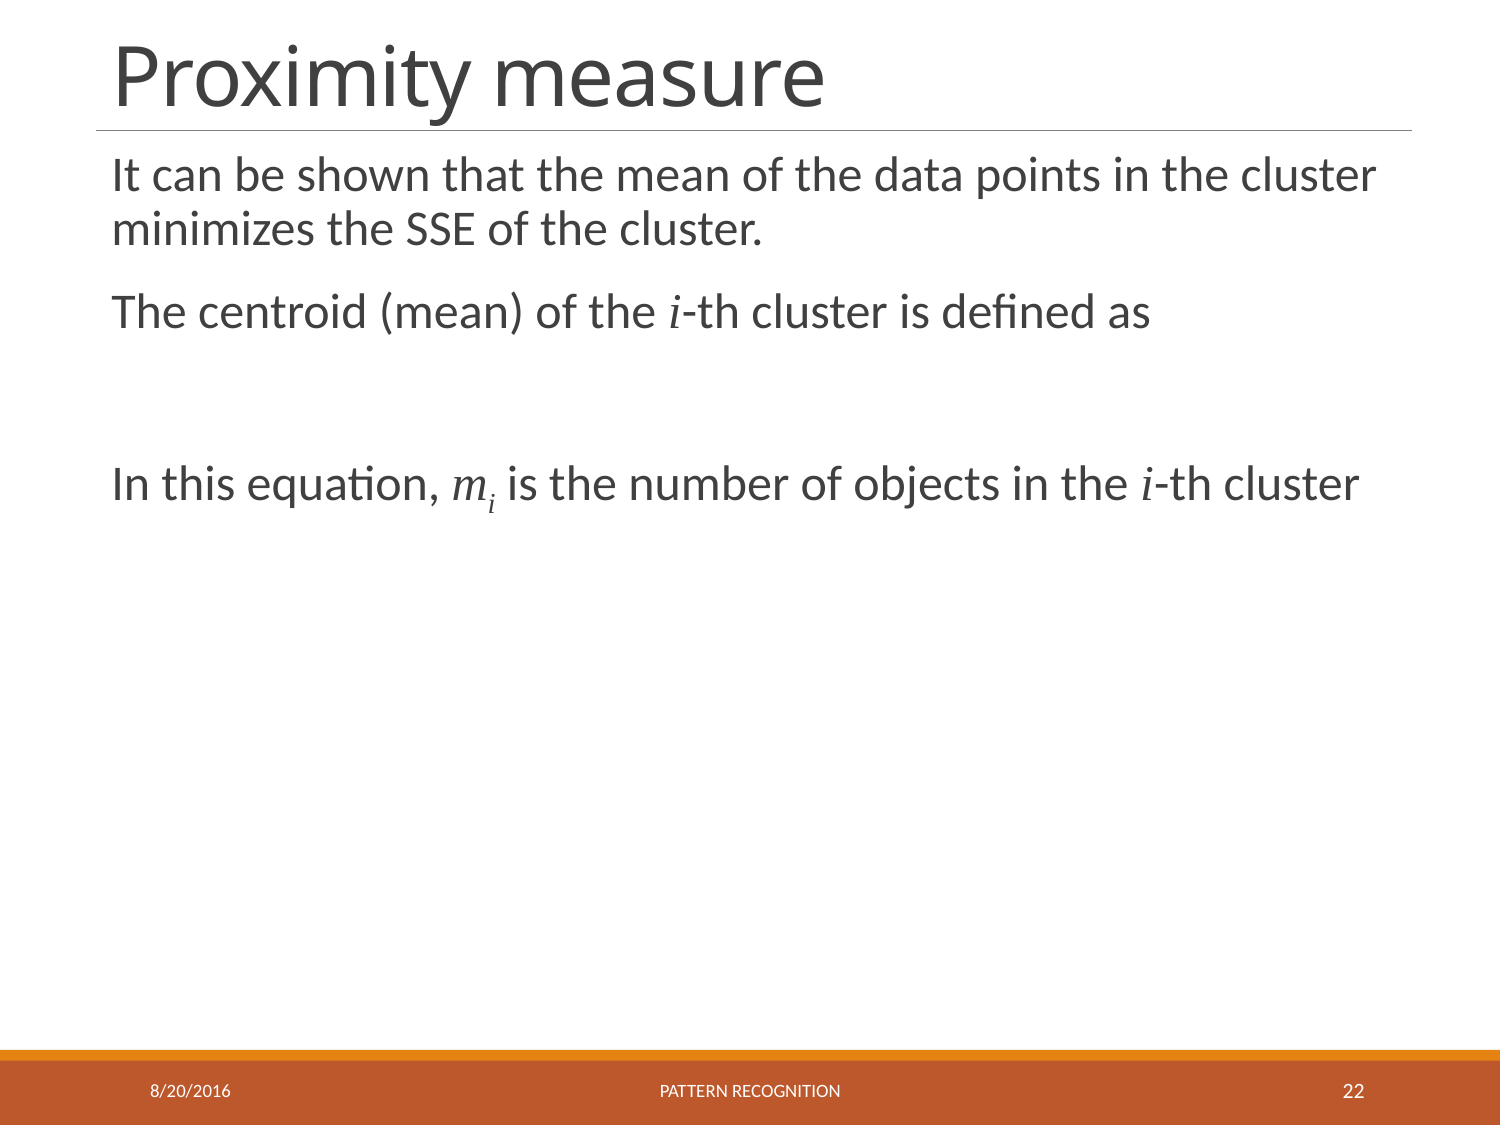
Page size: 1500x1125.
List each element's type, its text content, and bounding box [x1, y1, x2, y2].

slide_number 22 [1218, 1059, 1380, 1120]
title Proximity measure [96, 19, 1413, 131]
footer Pattern recognition [453, 1059, 1047, 1120]
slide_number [135, 1059, 440, 1120]
